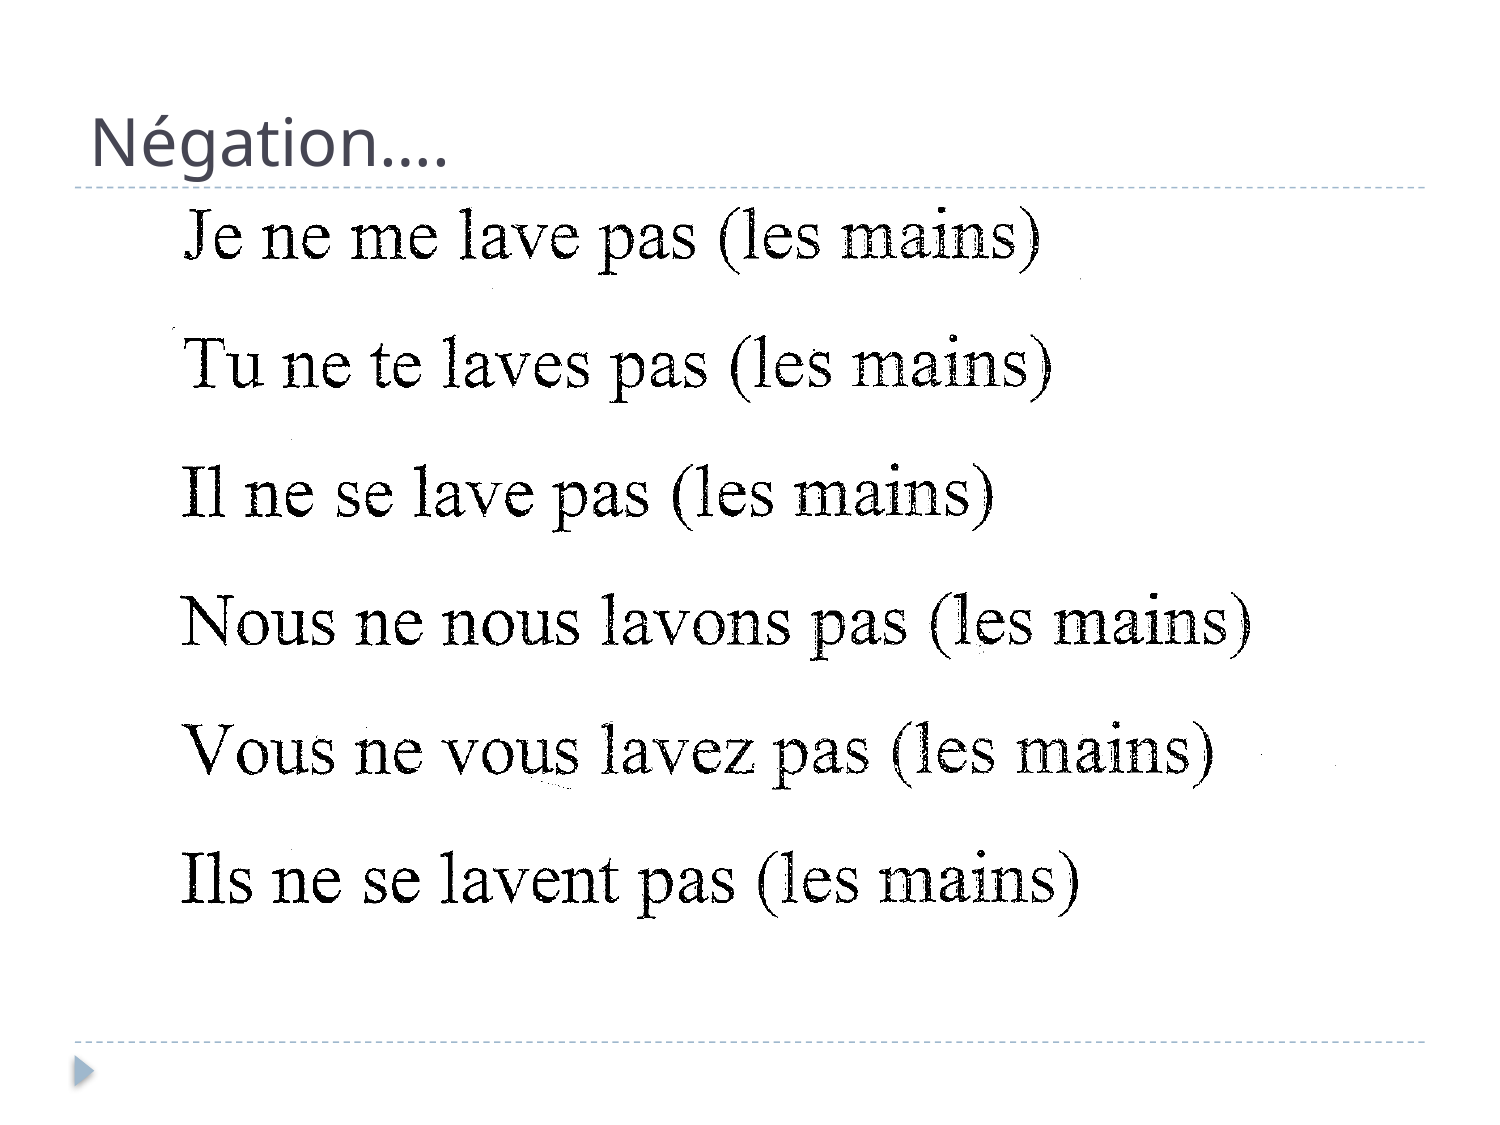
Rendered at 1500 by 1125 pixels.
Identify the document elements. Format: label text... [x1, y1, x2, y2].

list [156, 199, 1344, 1011]
title Négation…. [75, 24, 1425, 188]
